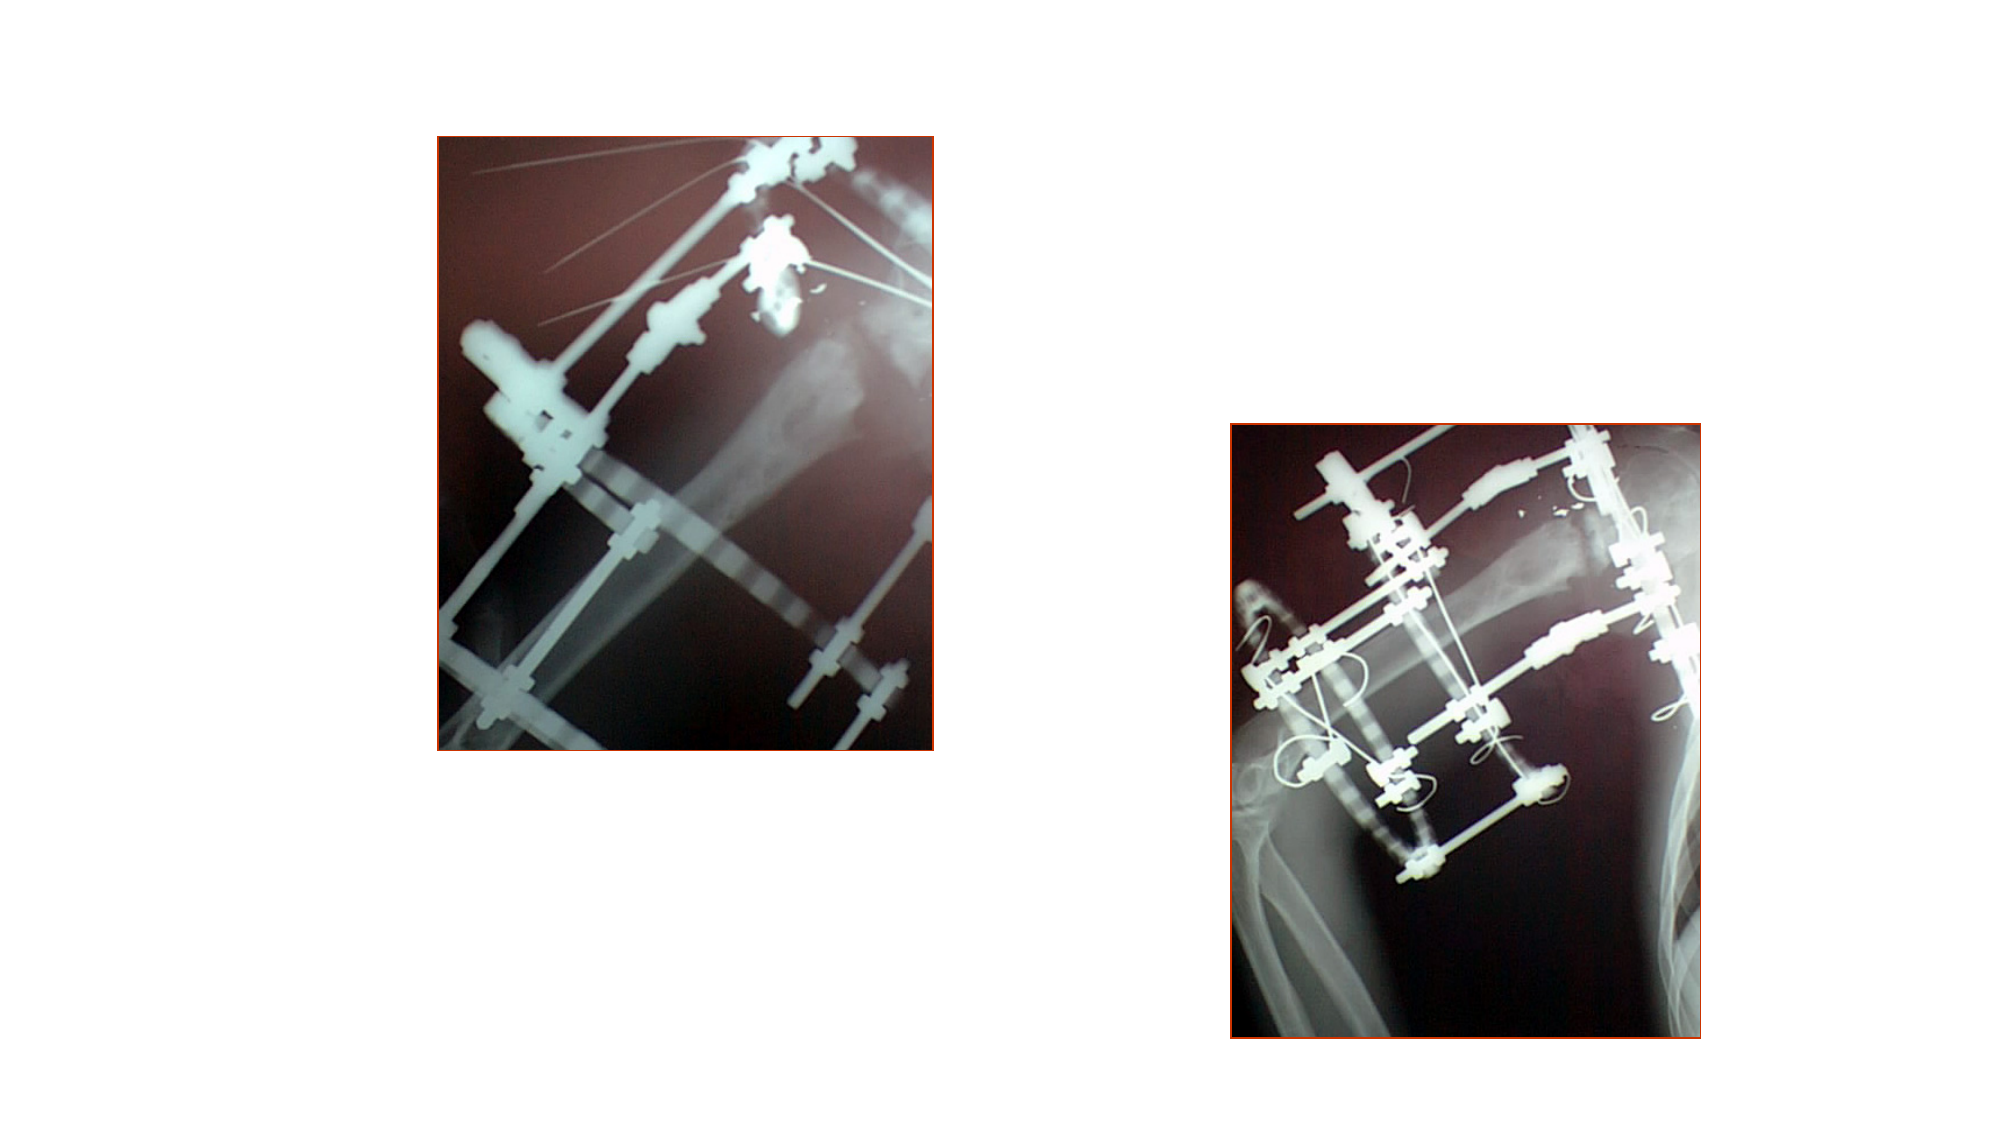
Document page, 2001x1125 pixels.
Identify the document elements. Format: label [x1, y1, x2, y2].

picture [1231, 424, 1700, 1038]
picture [438, 137, 933, 750]
